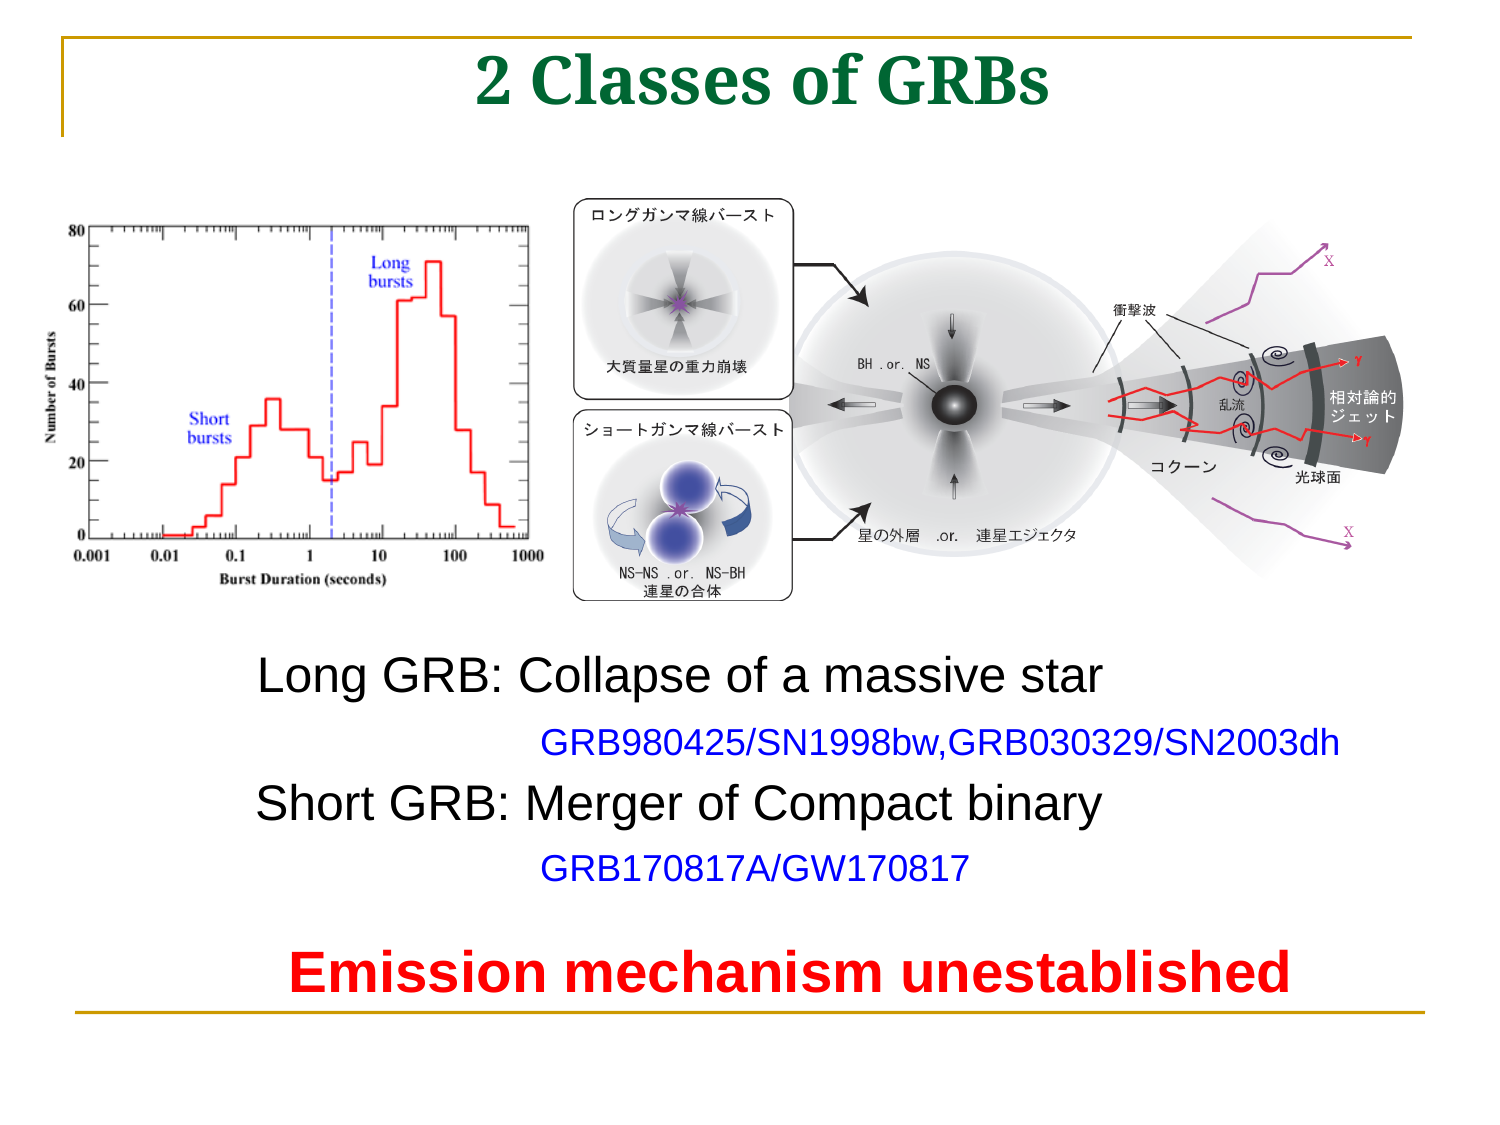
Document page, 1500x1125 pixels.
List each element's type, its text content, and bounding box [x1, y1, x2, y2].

picture [24, 184, 550, 601]
text_box Long GRB: Collapse of a massive star [242, 634, 1211, 710]
text_box 2 Classes of GRBs [88, 30, 1439, 126]
picture [572, 198, 1410, 601]
text_box Emission mechanism unestablished [172, 926, 1410, 1012]
text_box GRB980425/SN1998bw,GRB030329/SN2003dh [525, 710, 1388, 771]
text_box GRB170817A/GW170817 [525, 836, 1410, 896]
text_box Short GRB: Merger of Compact binary [240, 763, 1210, 838]
